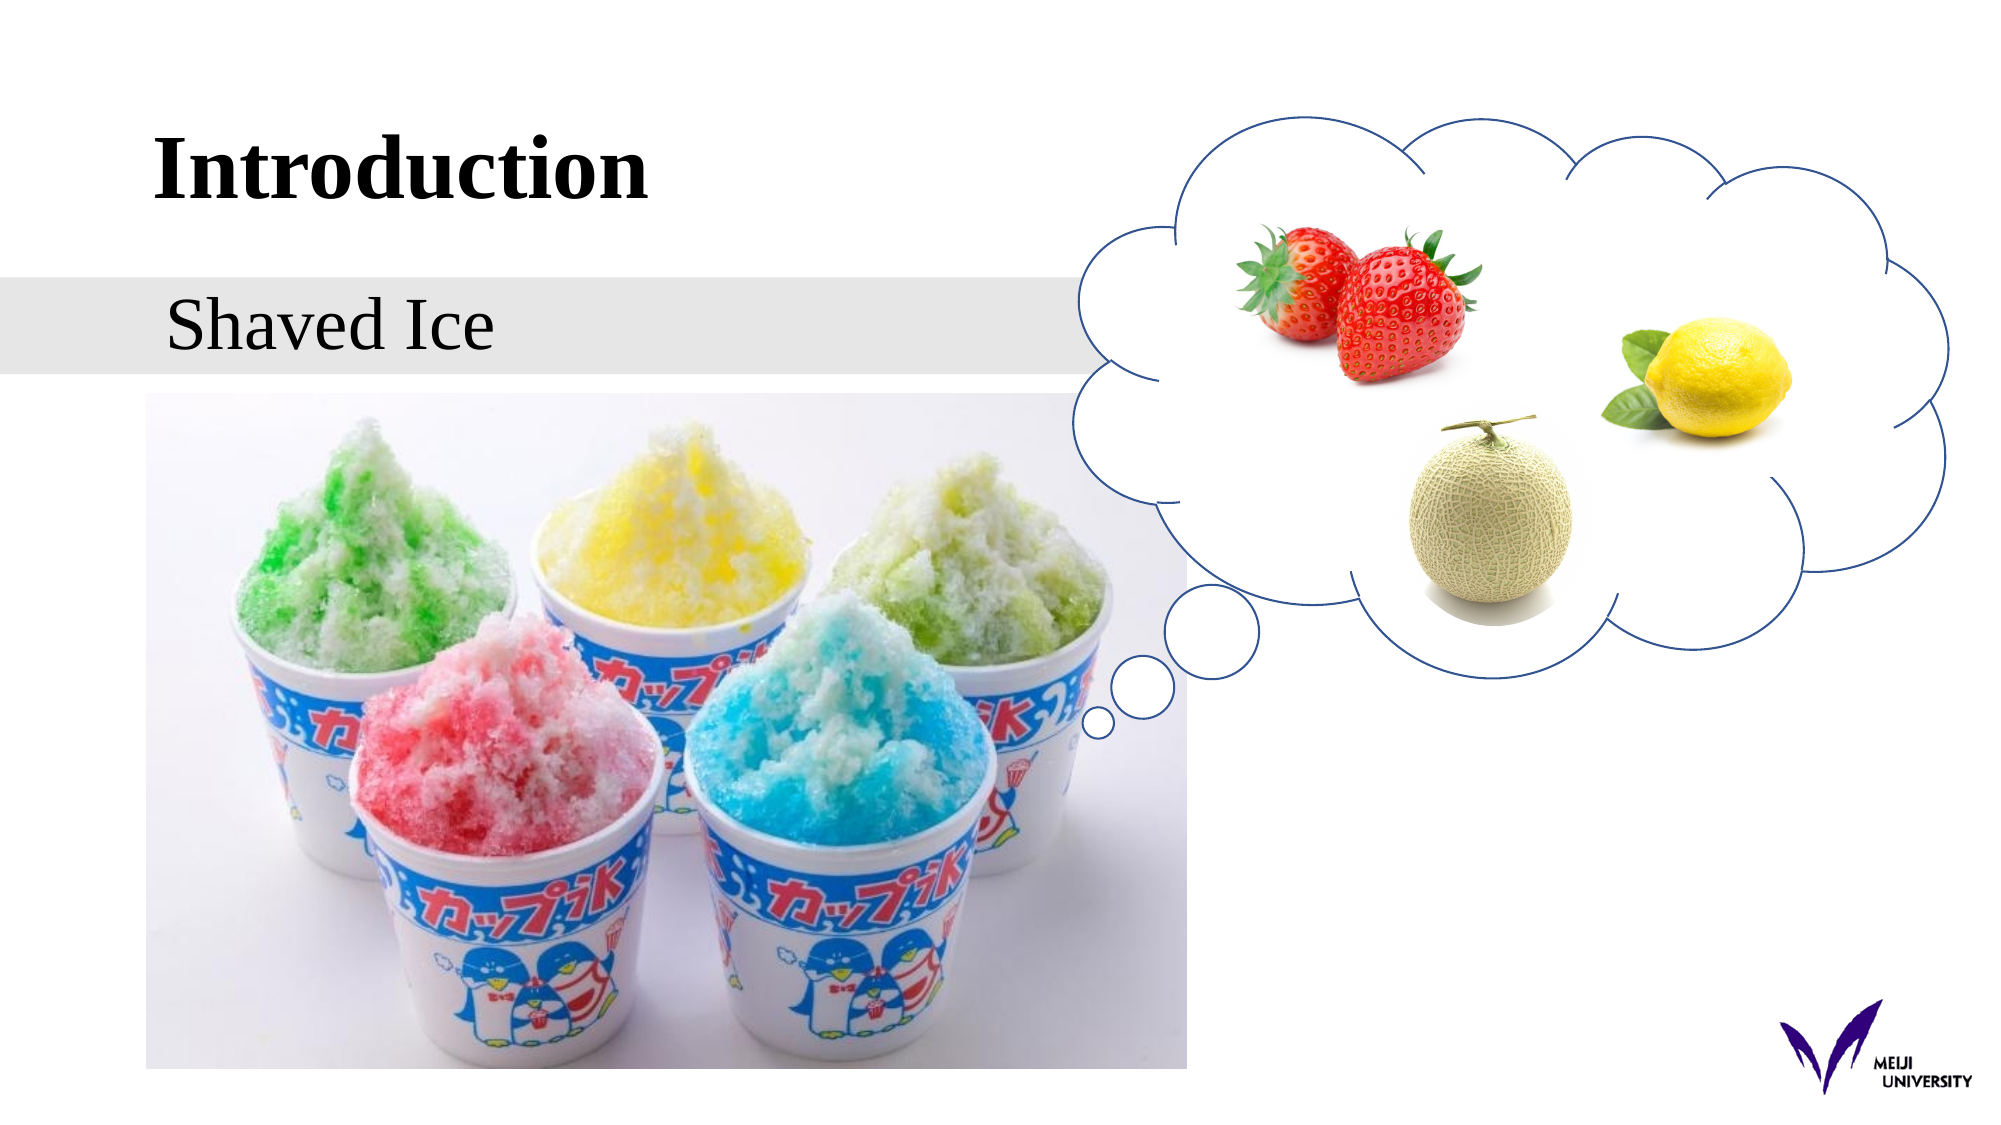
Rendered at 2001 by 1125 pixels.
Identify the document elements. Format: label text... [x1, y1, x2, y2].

title Introduction [137, 59, 1863, 277]
picture [1749, 982, 2000, 1125]
picture [145, 393, 1187, 1069]
list Shaved Ice [0, 277, 1068, 375]
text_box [1068, 110, 1951, 678]
